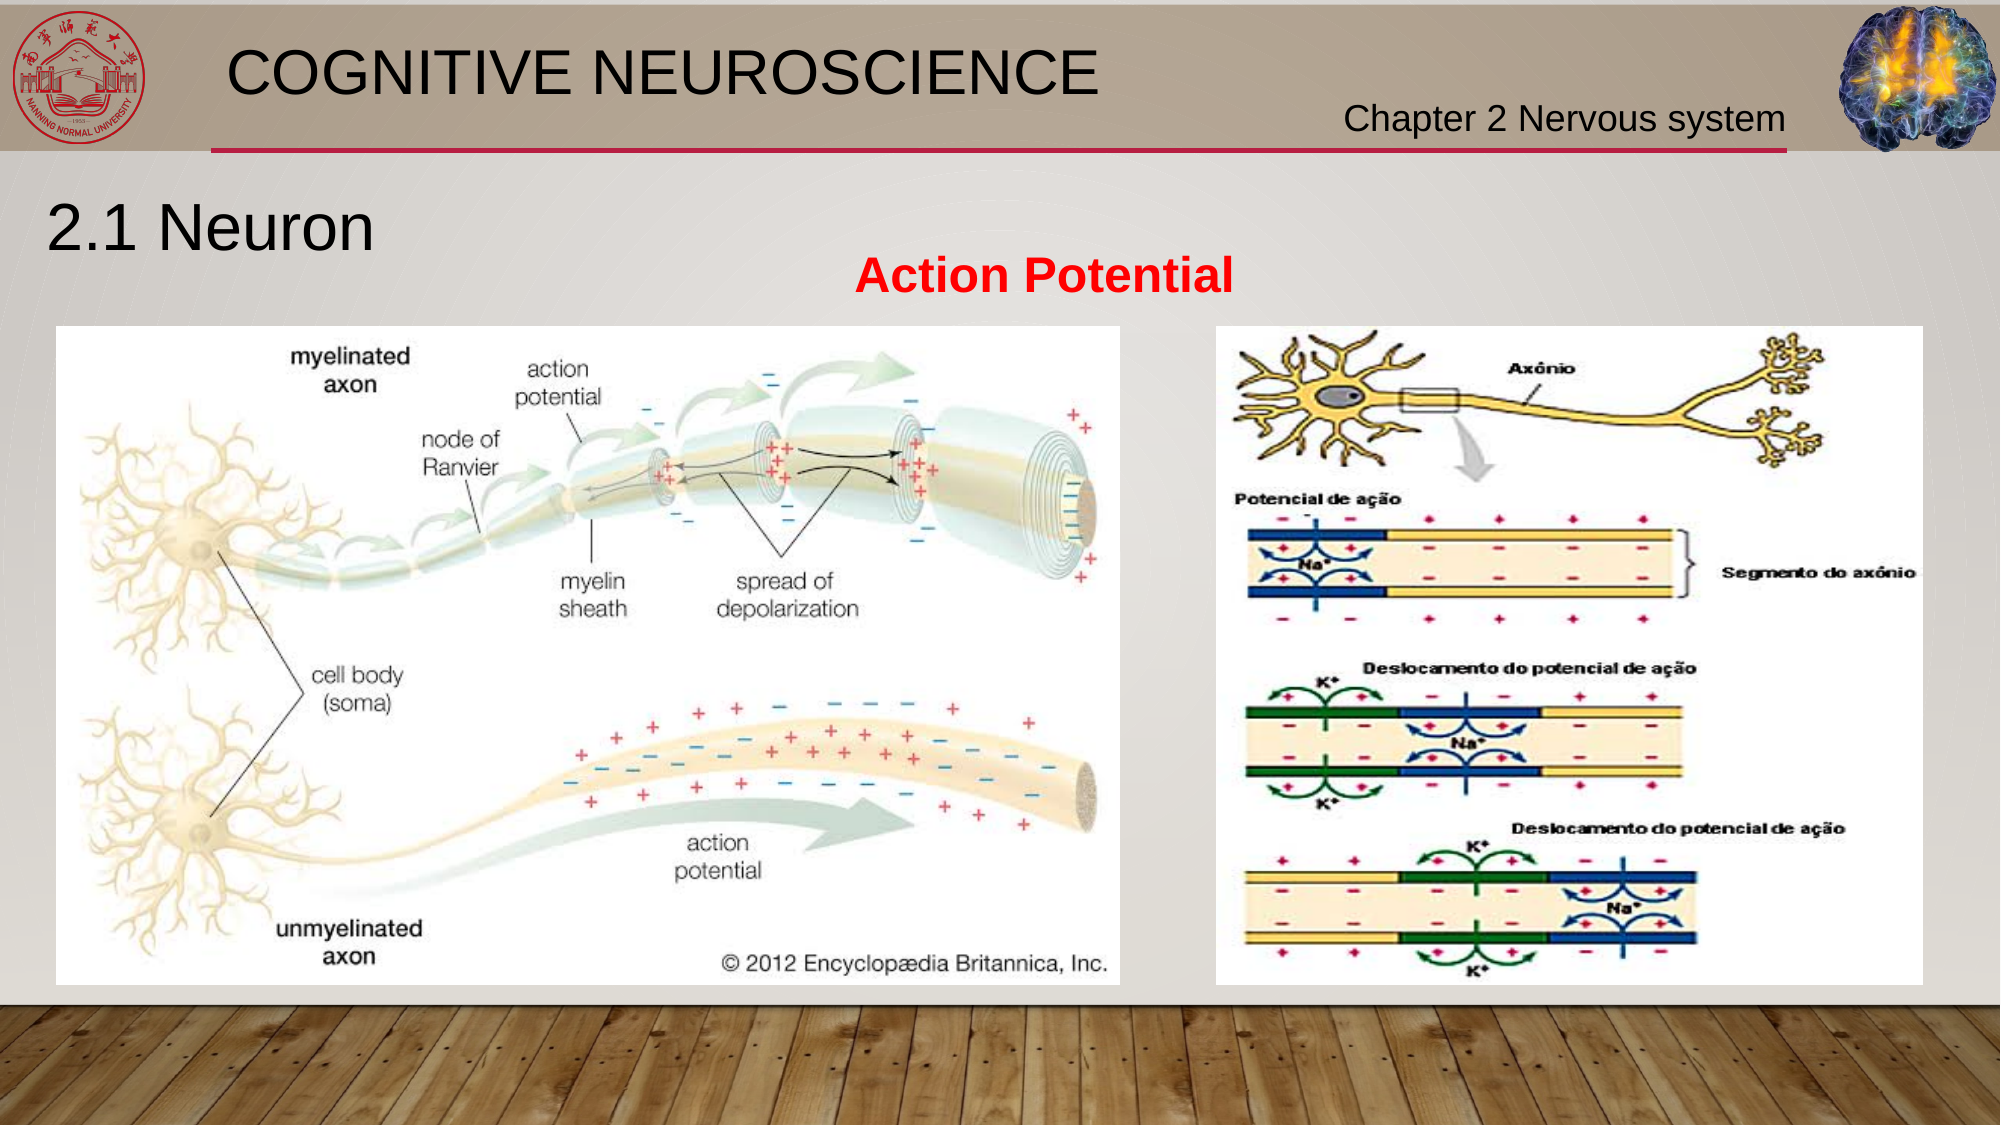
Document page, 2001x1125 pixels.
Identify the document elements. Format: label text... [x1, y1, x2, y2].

text_box Action Potential [839, 234, 1264, 310]
picture [1216, 326, 1924, 985]
picture [56, 326, 1120, 985]
picture [11, 11, 147, 147]
title Cognitive neuroscience [211, 32, 1120, 123]
text_box 2.1 Neuron [31, 176, 391, 272]
picture [1836, 0, 2000, 156]
picture [0, 1005, 2000, 1125]
text_box Chapter 2 Nervous system [1328, 86, 1813, 147]
